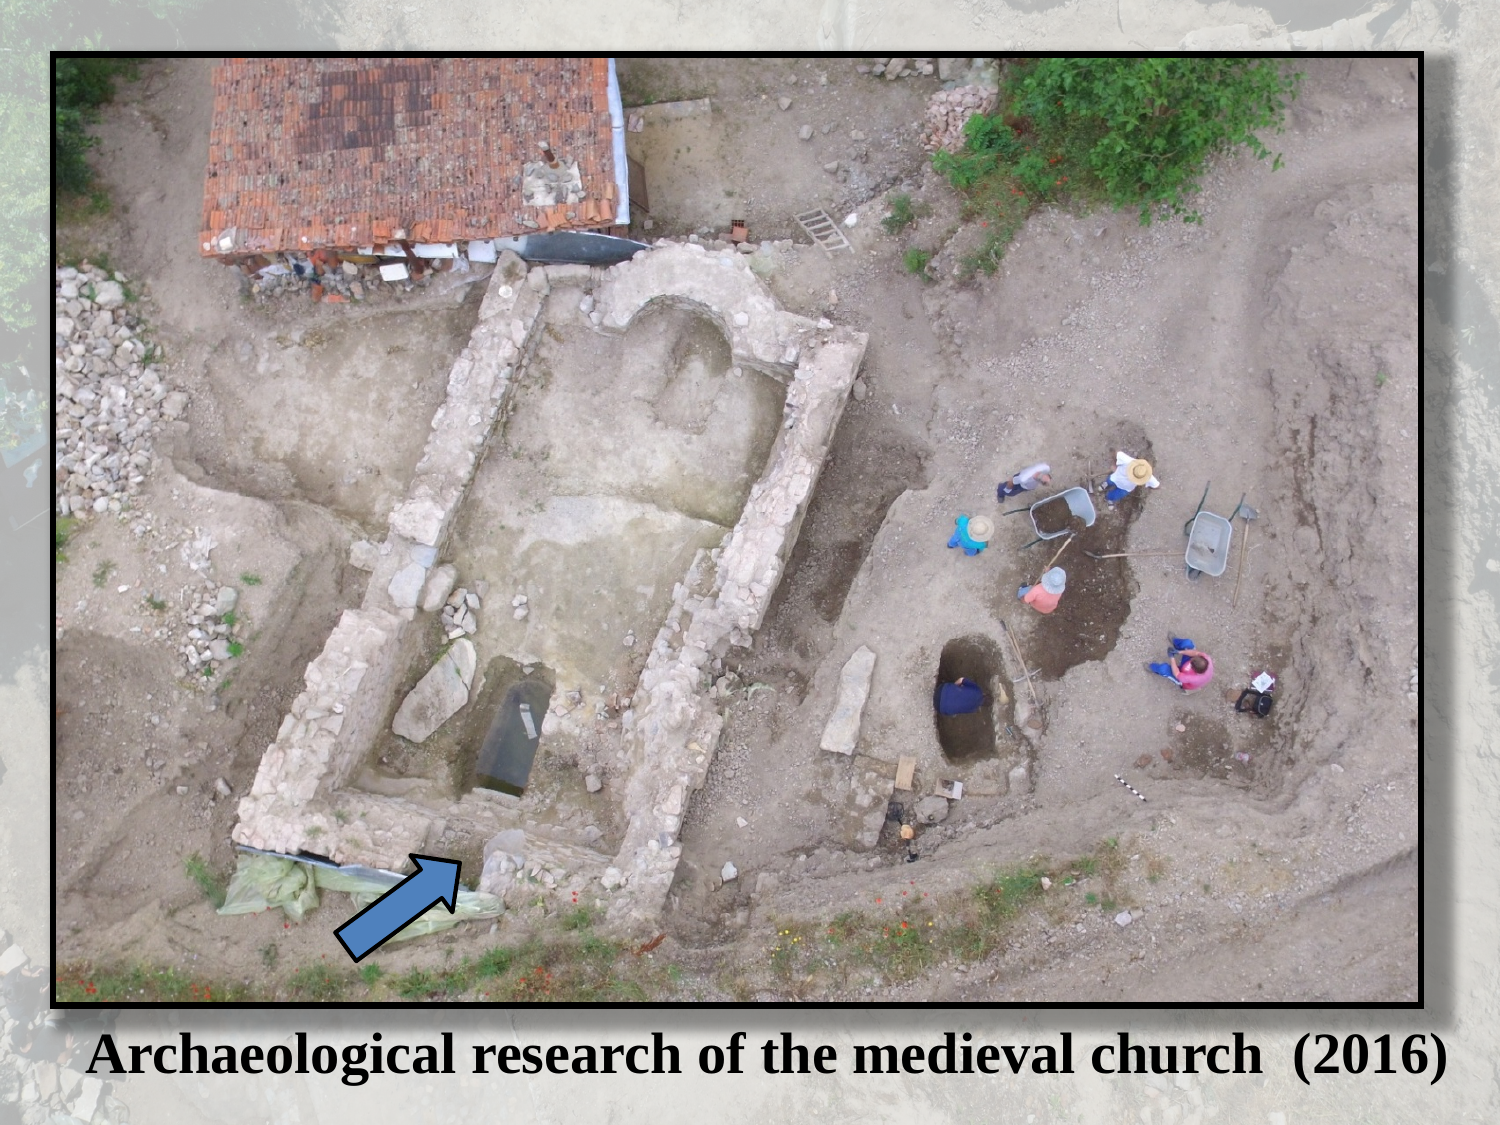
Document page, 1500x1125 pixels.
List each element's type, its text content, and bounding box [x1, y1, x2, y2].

picture [55, 57, 1419, 1003]
text_box Archaeological research of the medieval church (2016) [70, 1007, 1465, 1093]
